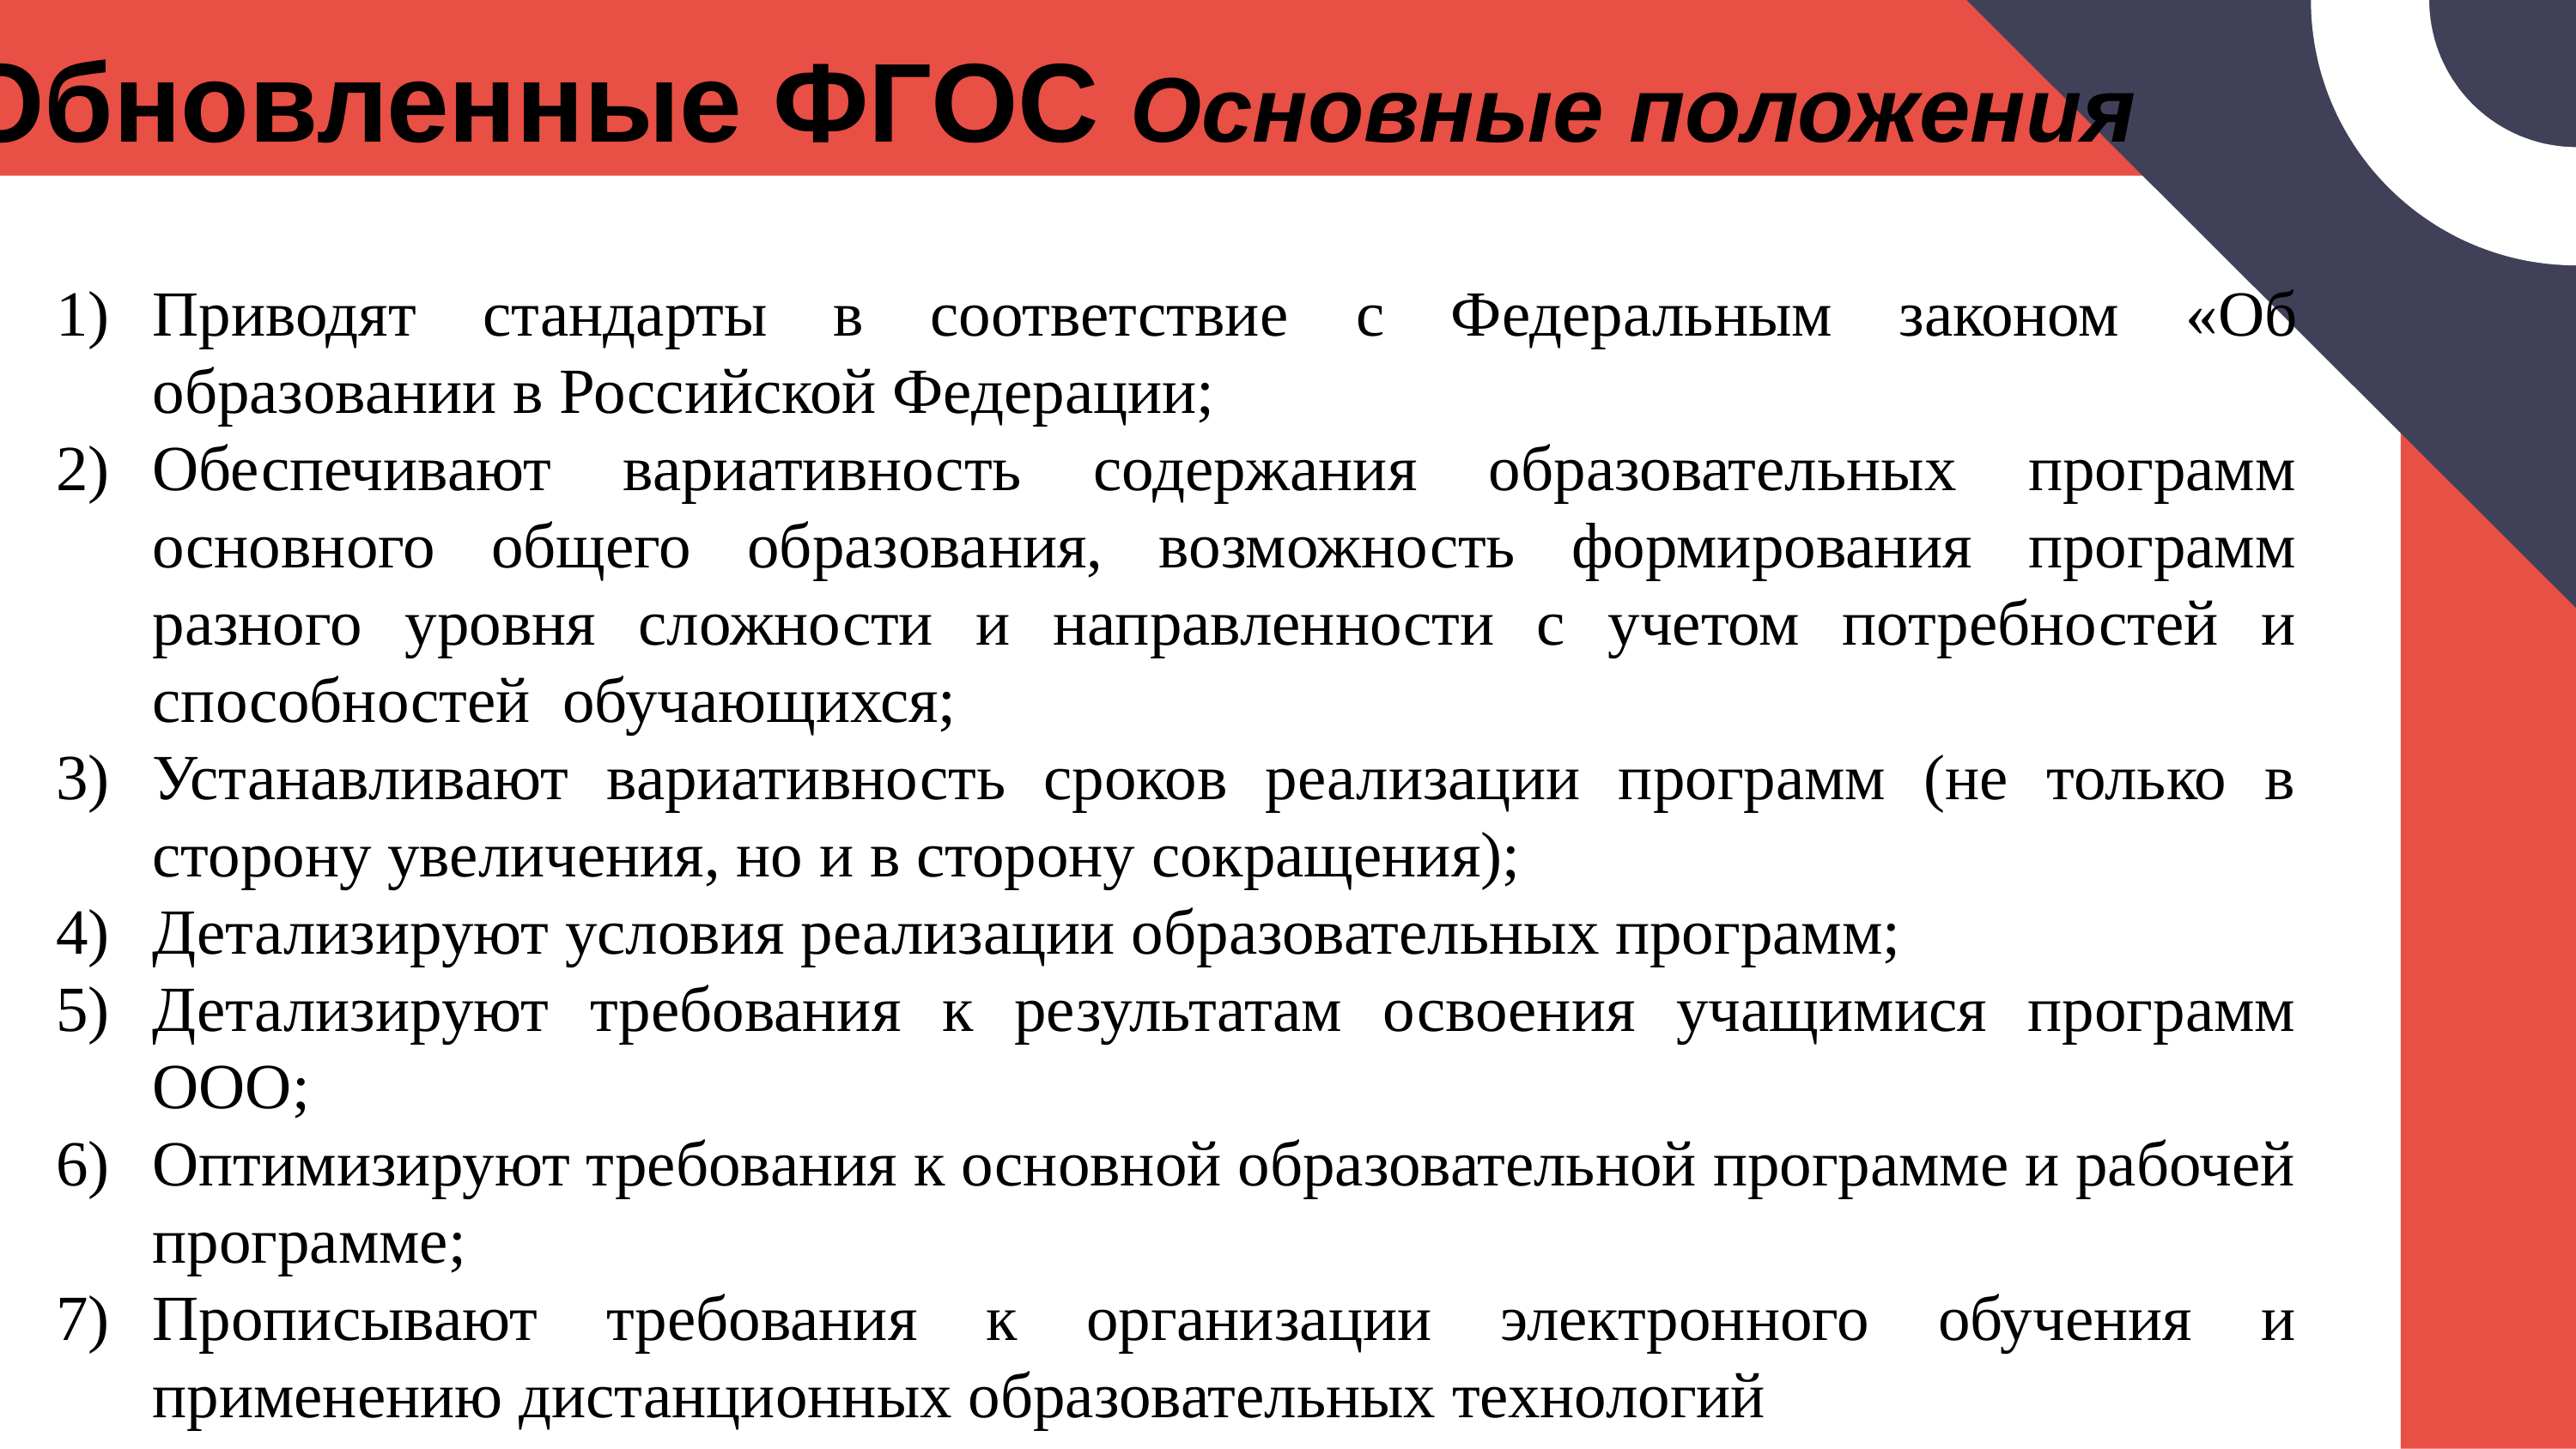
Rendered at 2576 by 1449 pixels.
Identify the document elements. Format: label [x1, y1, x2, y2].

text_box [0, 0, 2576, 1449]
